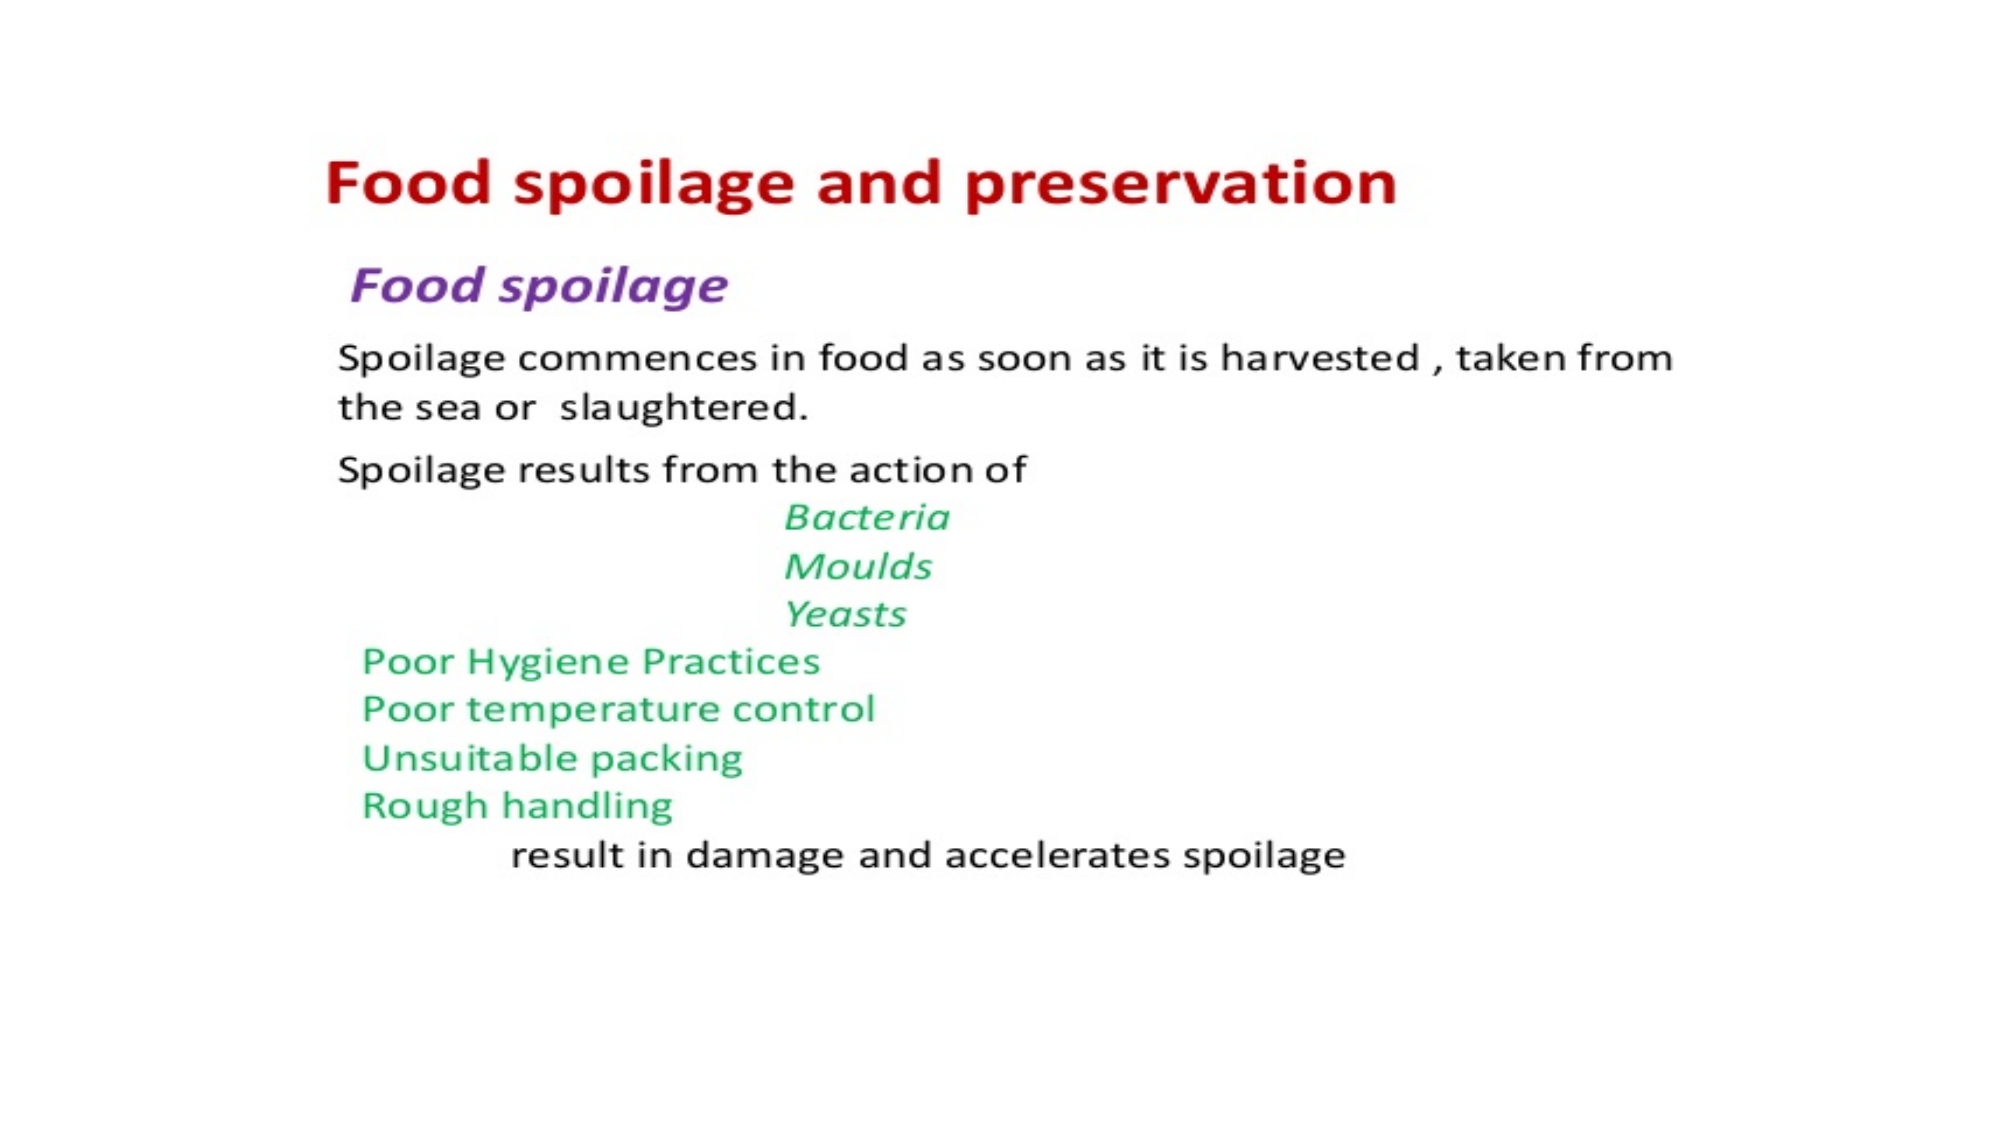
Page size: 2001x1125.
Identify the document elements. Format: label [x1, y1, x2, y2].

list [273, 105, 1762, 1014]
